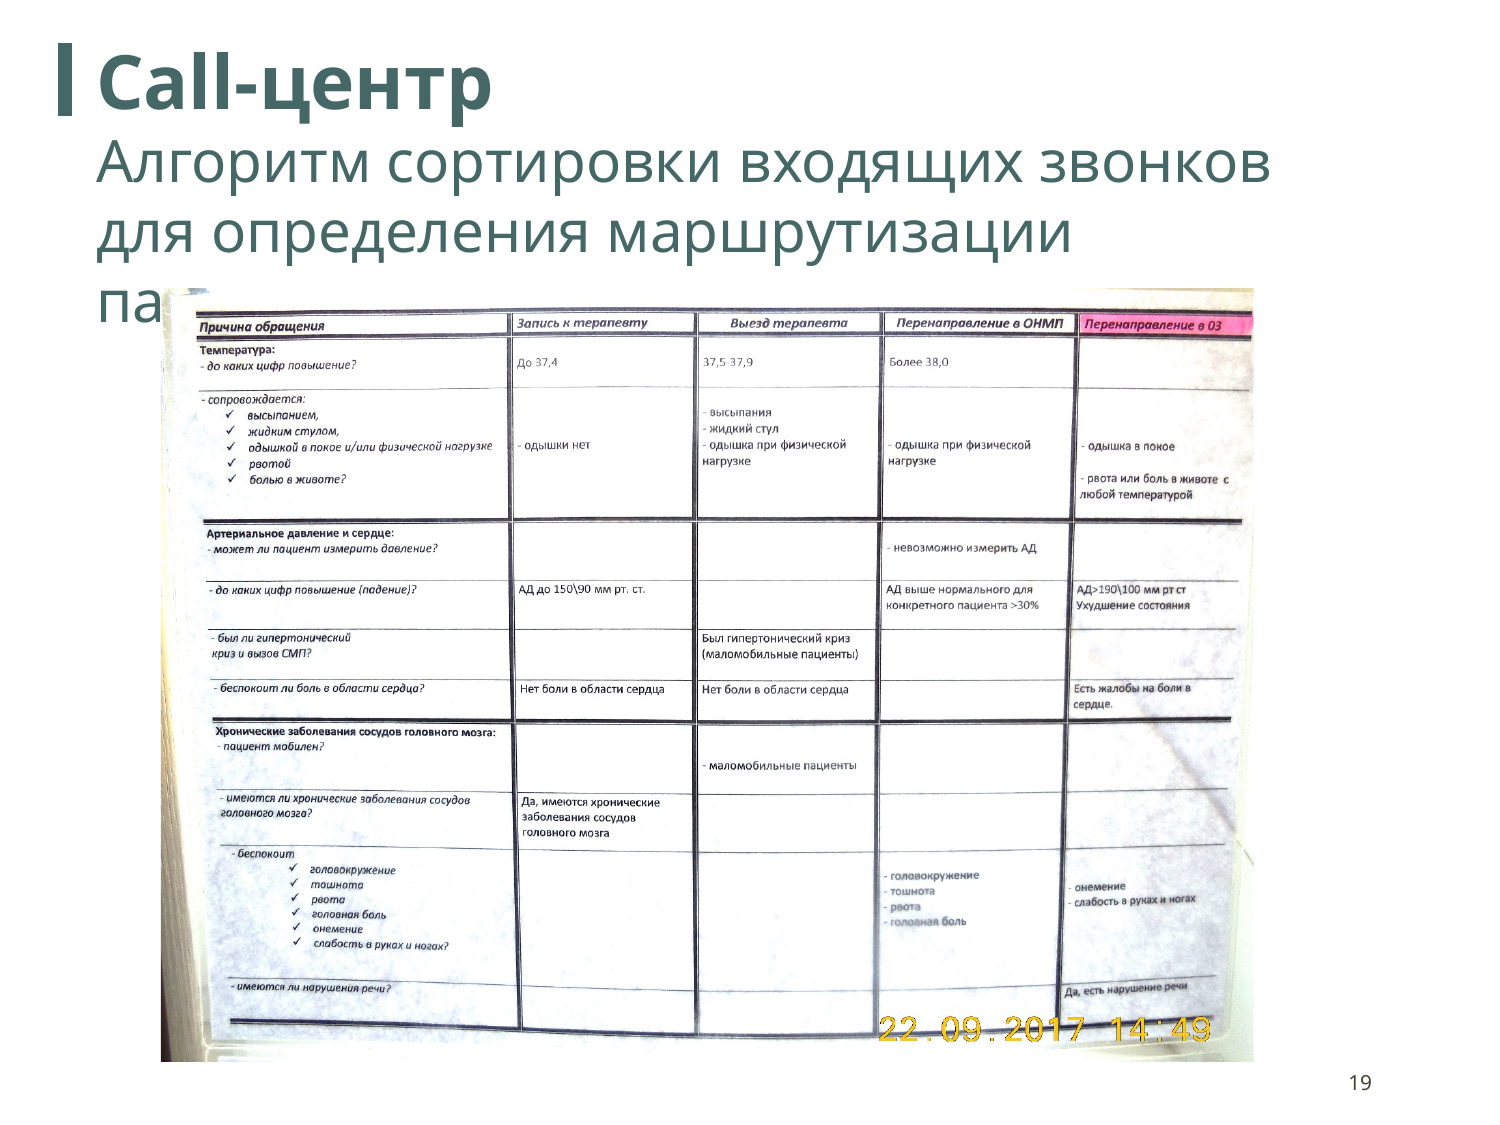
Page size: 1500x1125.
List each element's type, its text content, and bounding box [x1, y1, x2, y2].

slide_number 19 [1333, 1061, 1454, 1107]
picture [160, 287, 1254, 1062]
text_box Call-центр Алгоритм сортировки входящих звонков для определения маршрутизации пациента [81, 27, 1334, 143]
